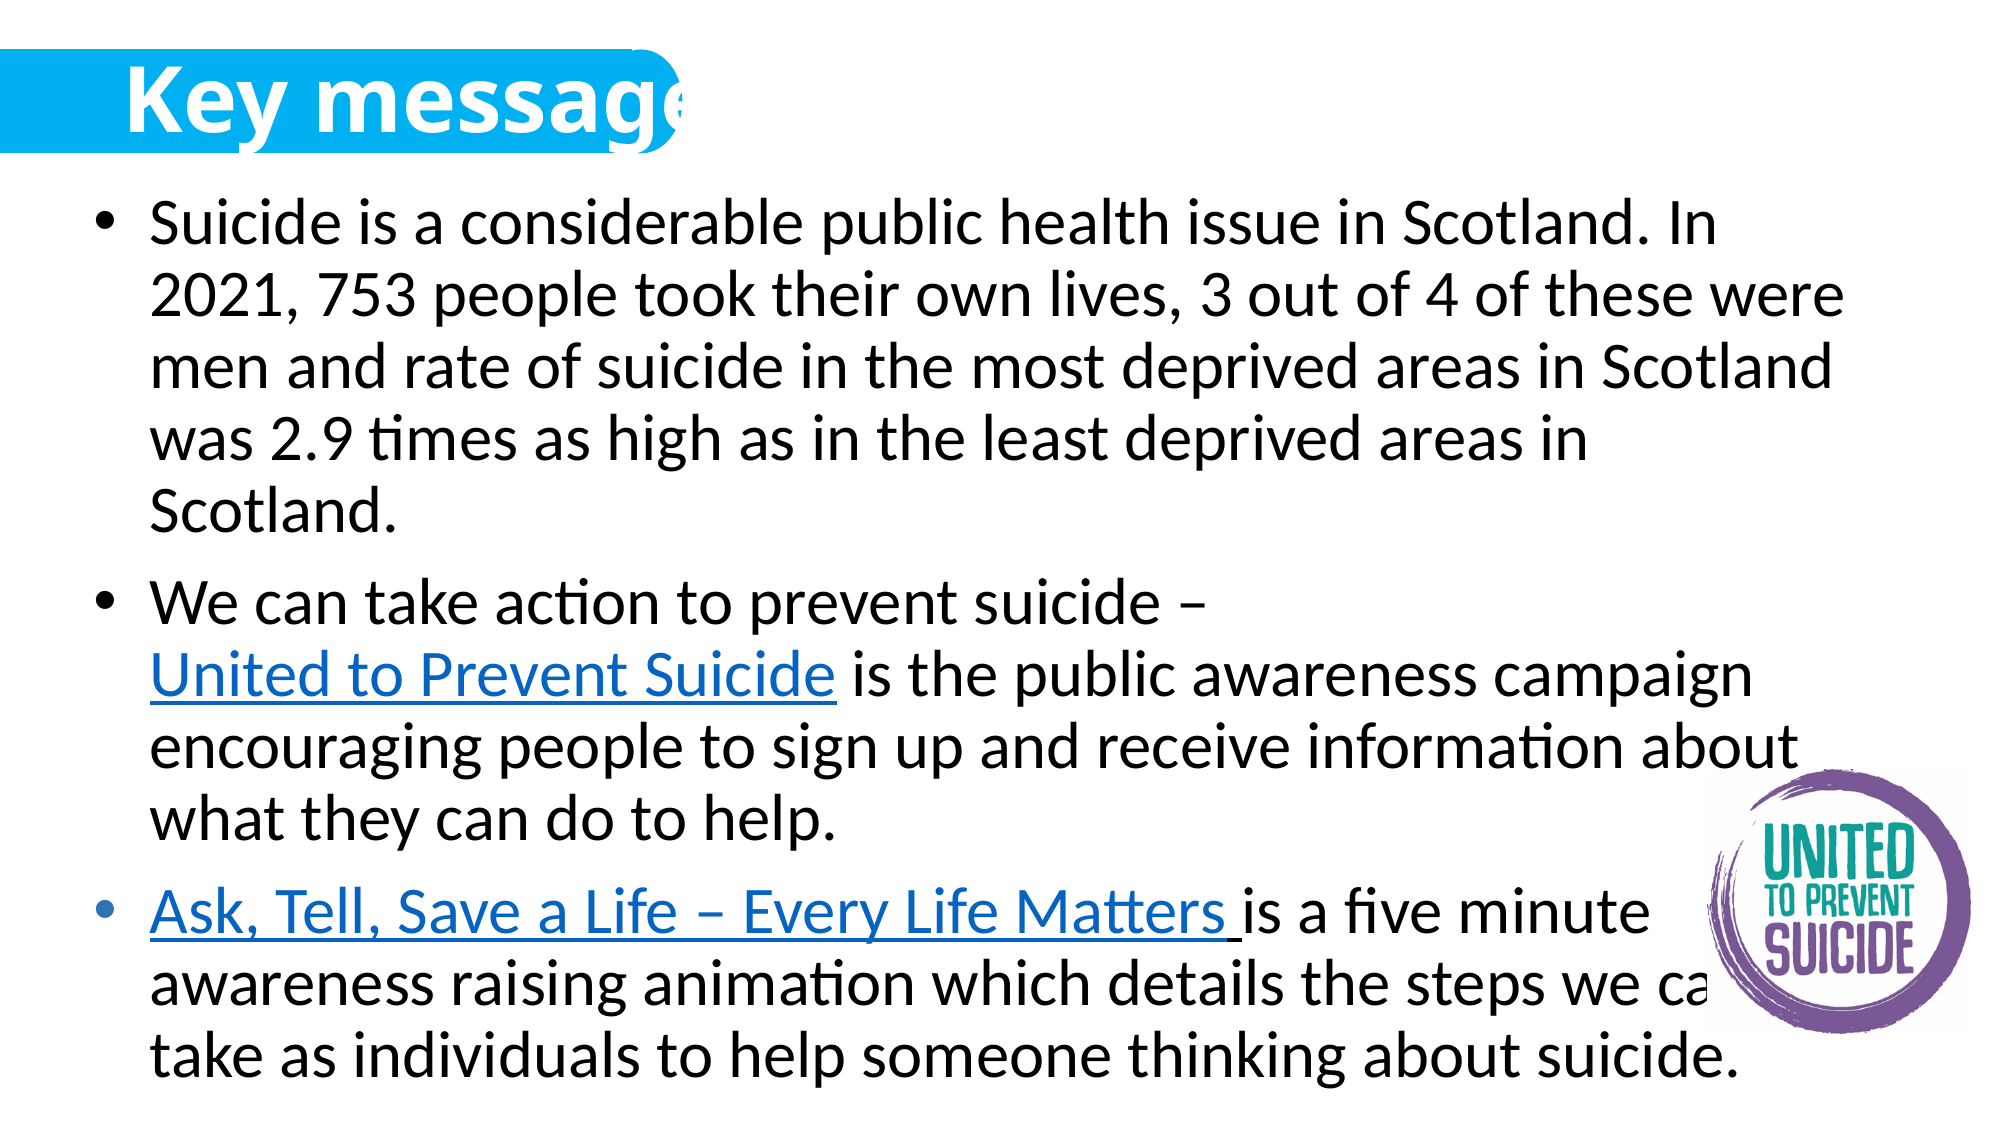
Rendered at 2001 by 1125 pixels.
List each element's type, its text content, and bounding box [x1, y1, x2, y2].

list Suicide is a considerable public health issue in Scotland. In 2021, 753 people took their own lives, 3 out of 4 of these were men and rate of suicide in the most deprived areas in Scotland was 2.9 times as high as in the least deprived areas in Scotland. We can take action to prevent suicide – United to Prevent Suicide is the public awareness campaign encouraging people to sign up and receive information about what they can do to help. Ask, Tell, Save a Life – Every Life Matters is a five minute awareness raising animation which details the steps we can take as individuals to help someone thinking about suicide. [78, 179, 1863, 1086]
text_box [0, 50, 682, 153]
picture [1707, 769, 1971, 1034]
title Key messages [107, 25, 1833, 179]
